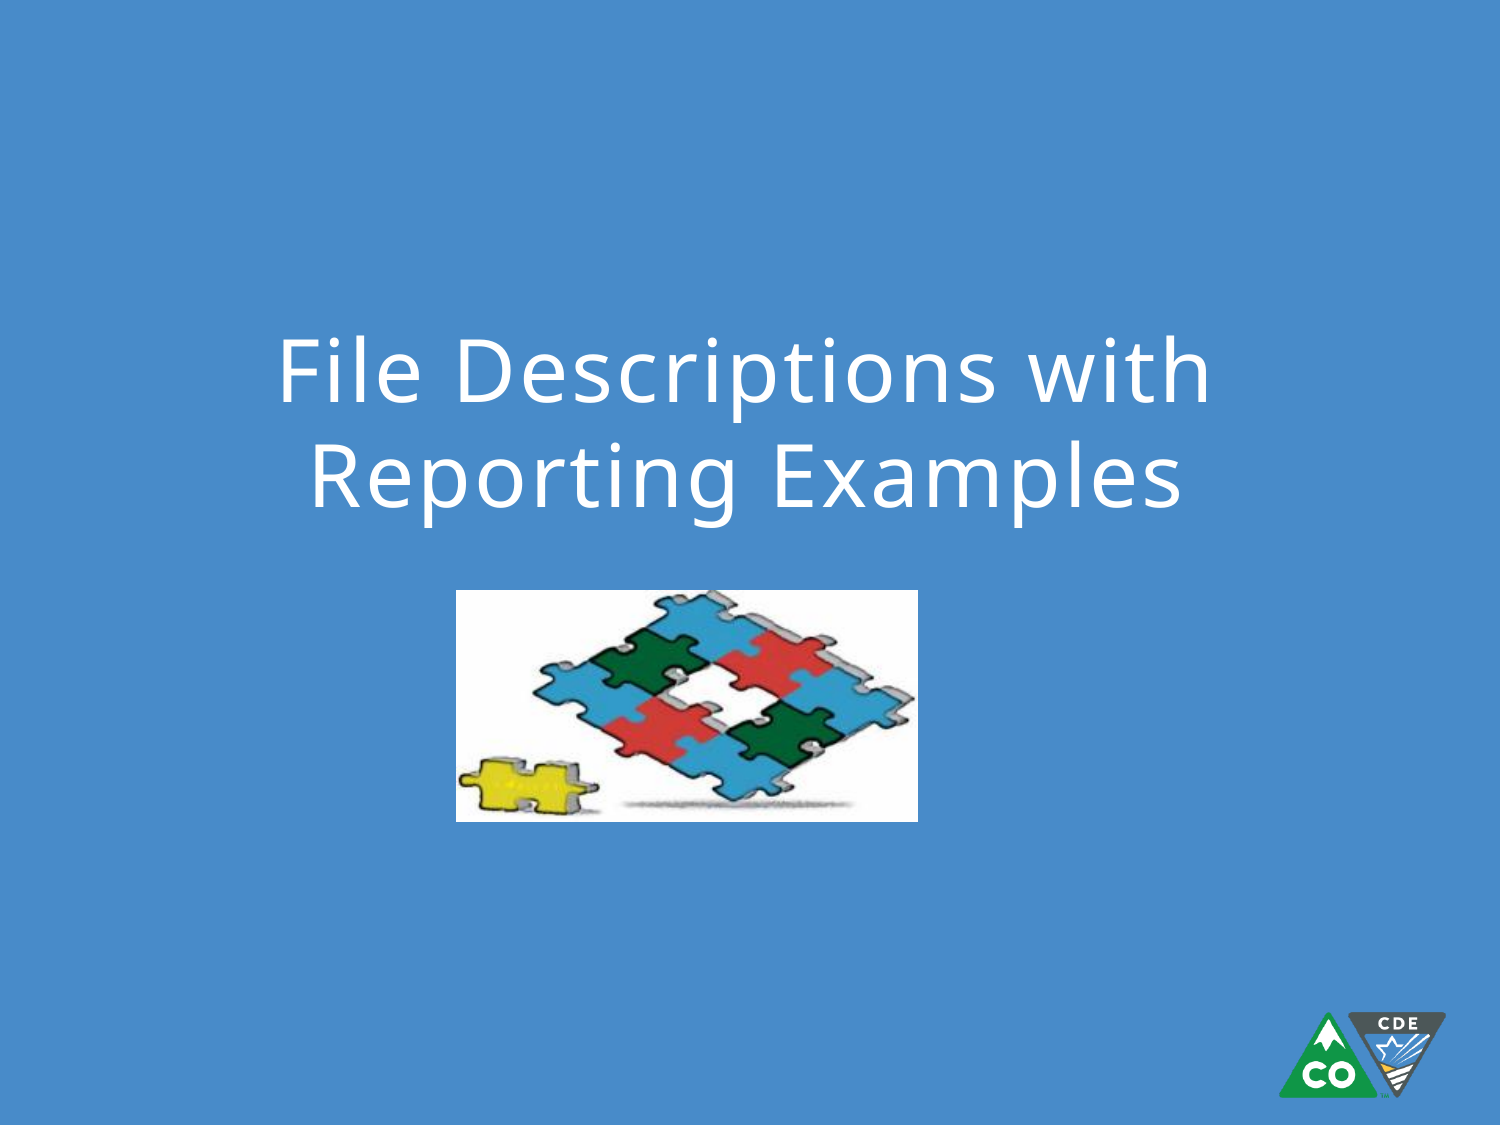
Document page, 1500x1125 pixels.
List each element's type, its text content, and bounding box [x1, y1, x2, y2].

picture [456, 590, 919, 822]
title File Descriptions with Reporting Examples [62, 285, 1431, 556]
